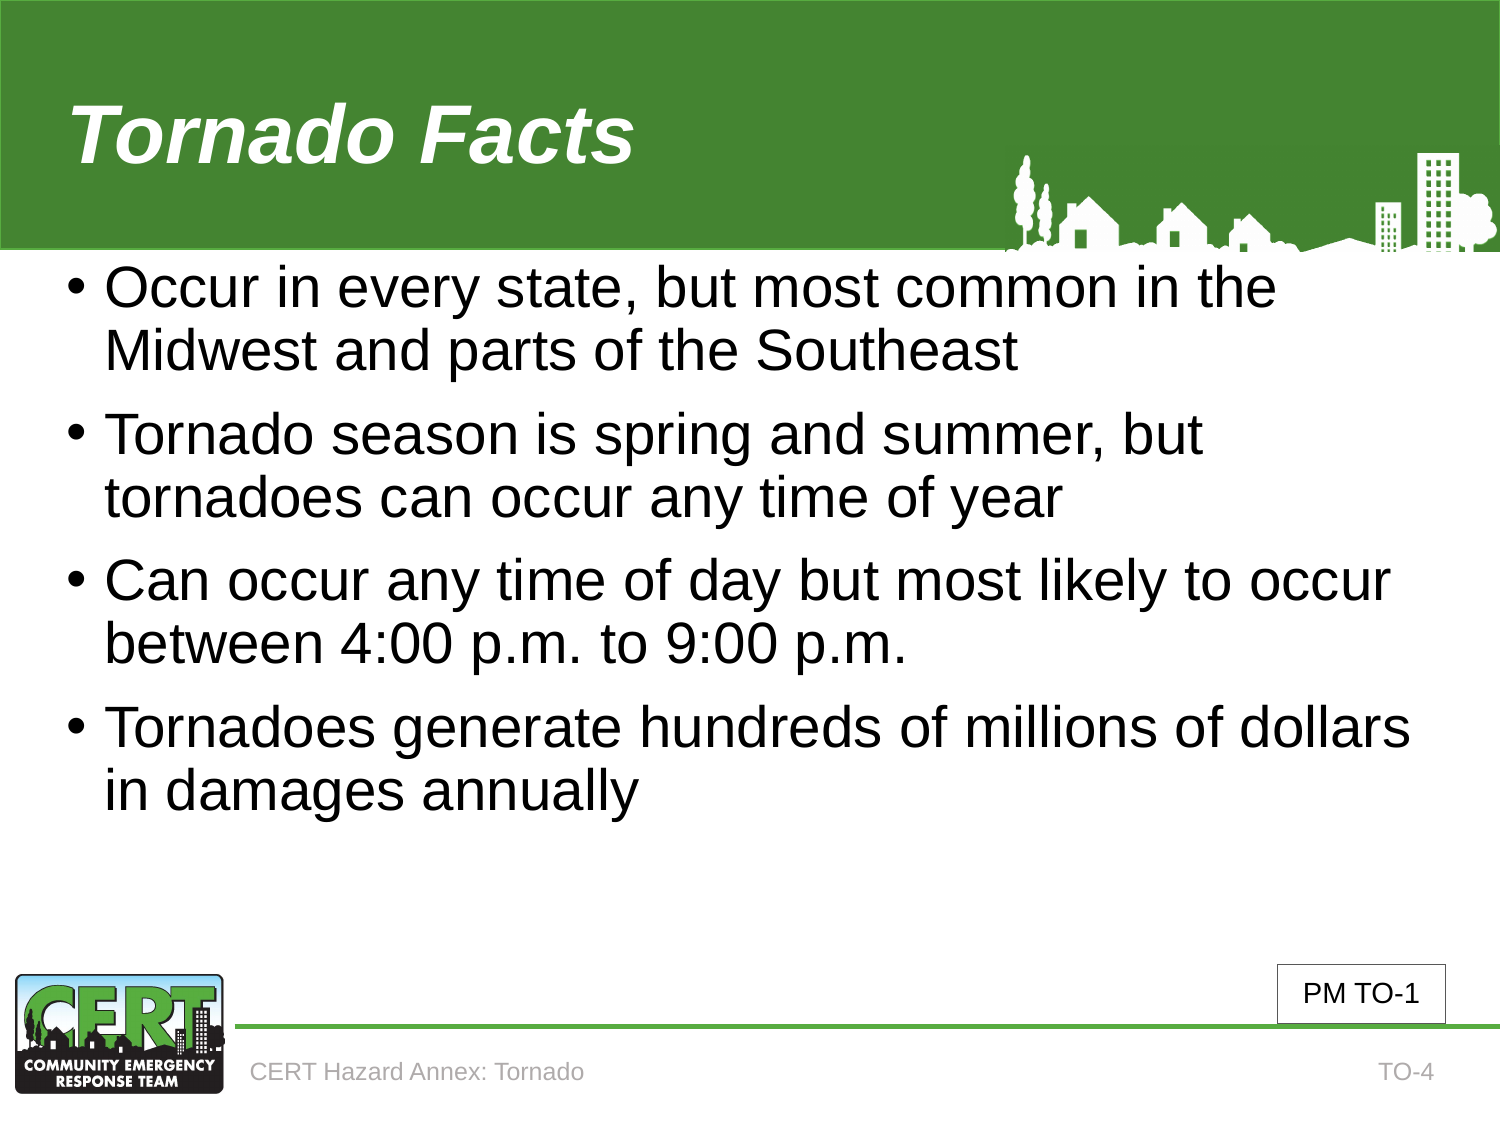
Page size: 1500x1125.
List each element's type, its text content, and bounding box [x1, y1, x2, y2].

list CERT Hazard Annex: Tornado [234, 1047, 963, 1098]
list Occur in every state, but most common in the Midwest and parts of the Southeast Tornado season is spring and summer, but tornadoes can occur any time of year Can occur any time of day but most likely to occur between 4:00 p.m. to 9:00 p.m. Tornadoes generate hundreds of millions of dollars in damages annually [51, 249, 1449, 1034]
title Tornado Facts [51, 52, 1005, 220]
list TO-4 [1153, 1047, 1450, 1098]
picture [1005, 145, 1500, 252]
picture [14, 973, 225, 1094]
list PM TO-1 [1277, 964, 1446, 1024]
